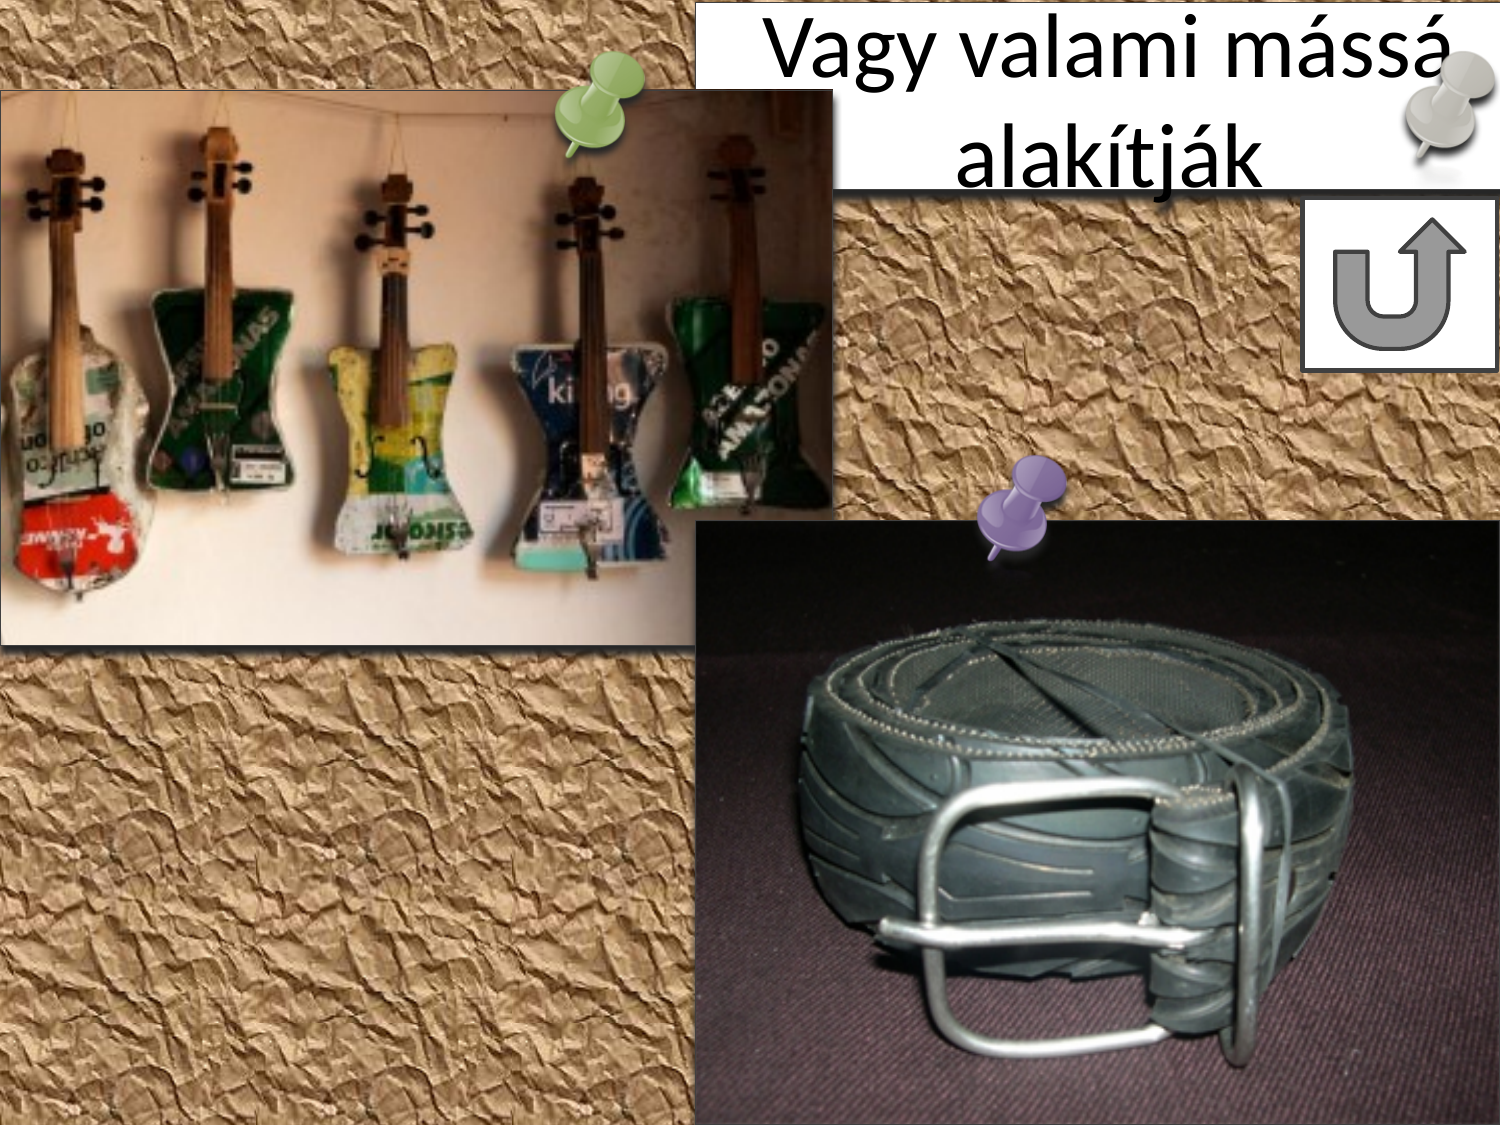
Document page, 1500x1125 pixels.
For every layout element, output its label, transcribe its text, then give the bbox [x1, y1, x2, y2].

picture [0, 0, 1500, 1125]
title Vagy valami mássá alakítják [695, 2, 1500, 190]
text_box [1300, 196, 1499, 373]
picture [0, 654, 694, 1125]
picture [1375, 42, 1500, 192]
